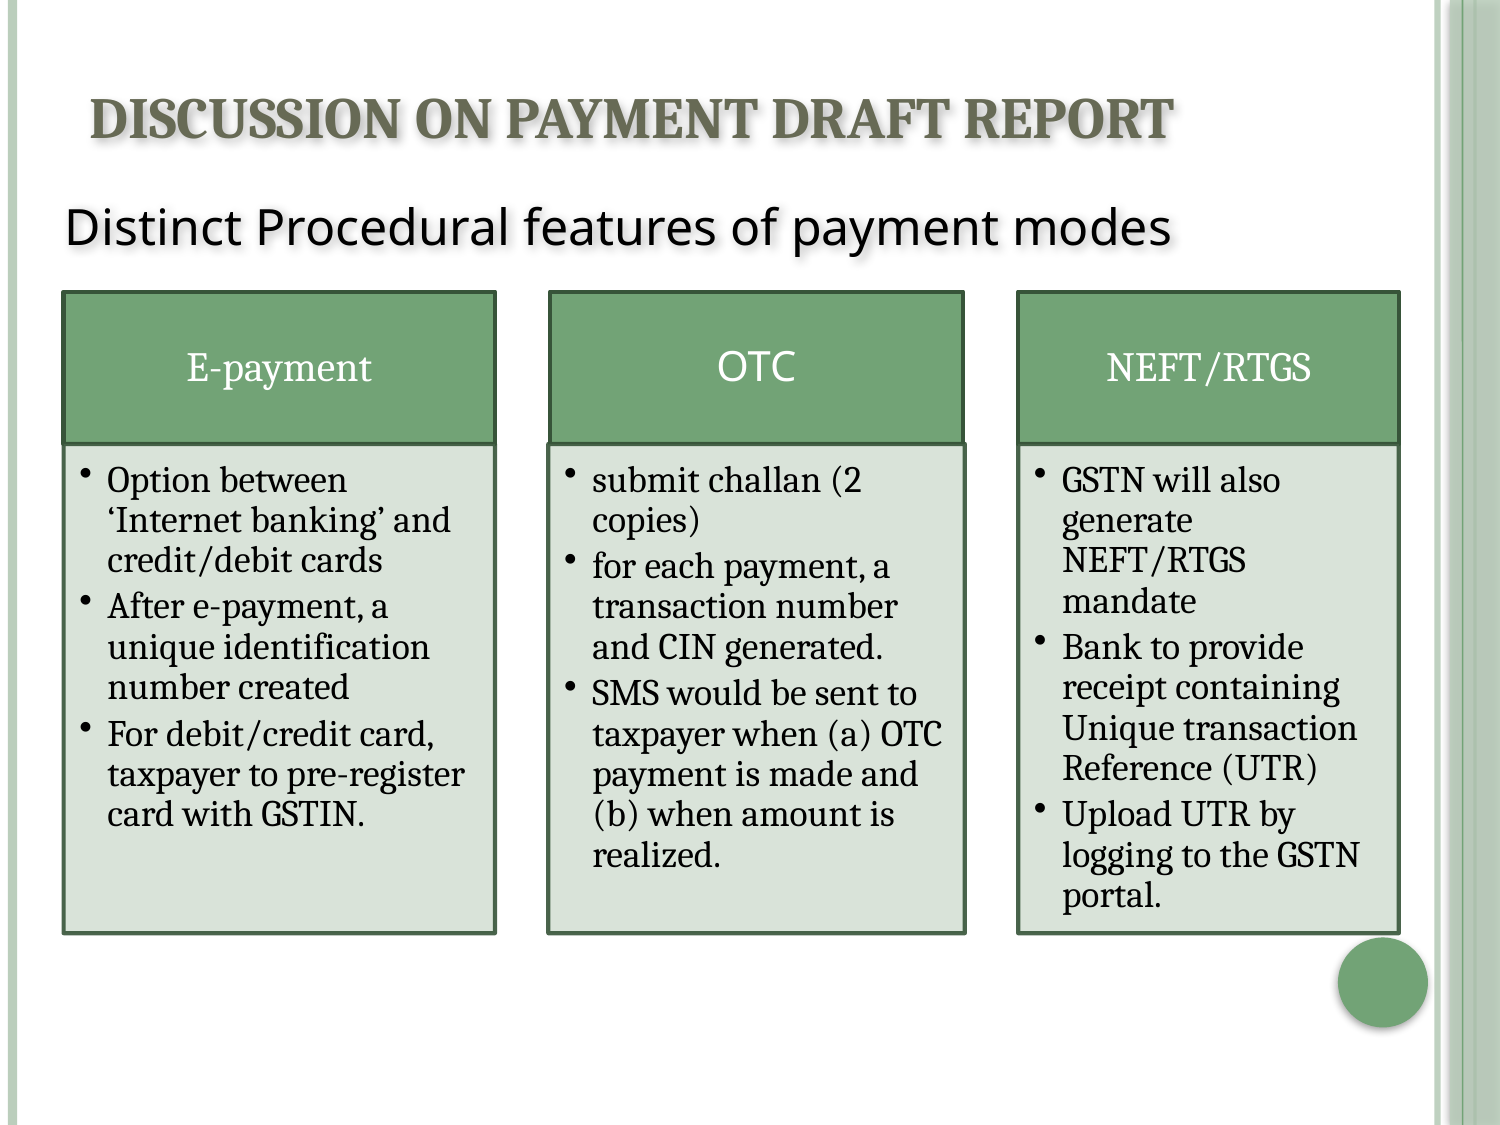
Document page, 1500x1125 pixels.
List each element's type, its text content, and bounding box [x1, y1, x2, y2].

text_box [61, 211, 1401, 1013]
title Discussion on Payment Draft Report [75, 62, 1300, 158]
list Distinct Procedural features of payment modes [50, 187, 1363, 1062]
